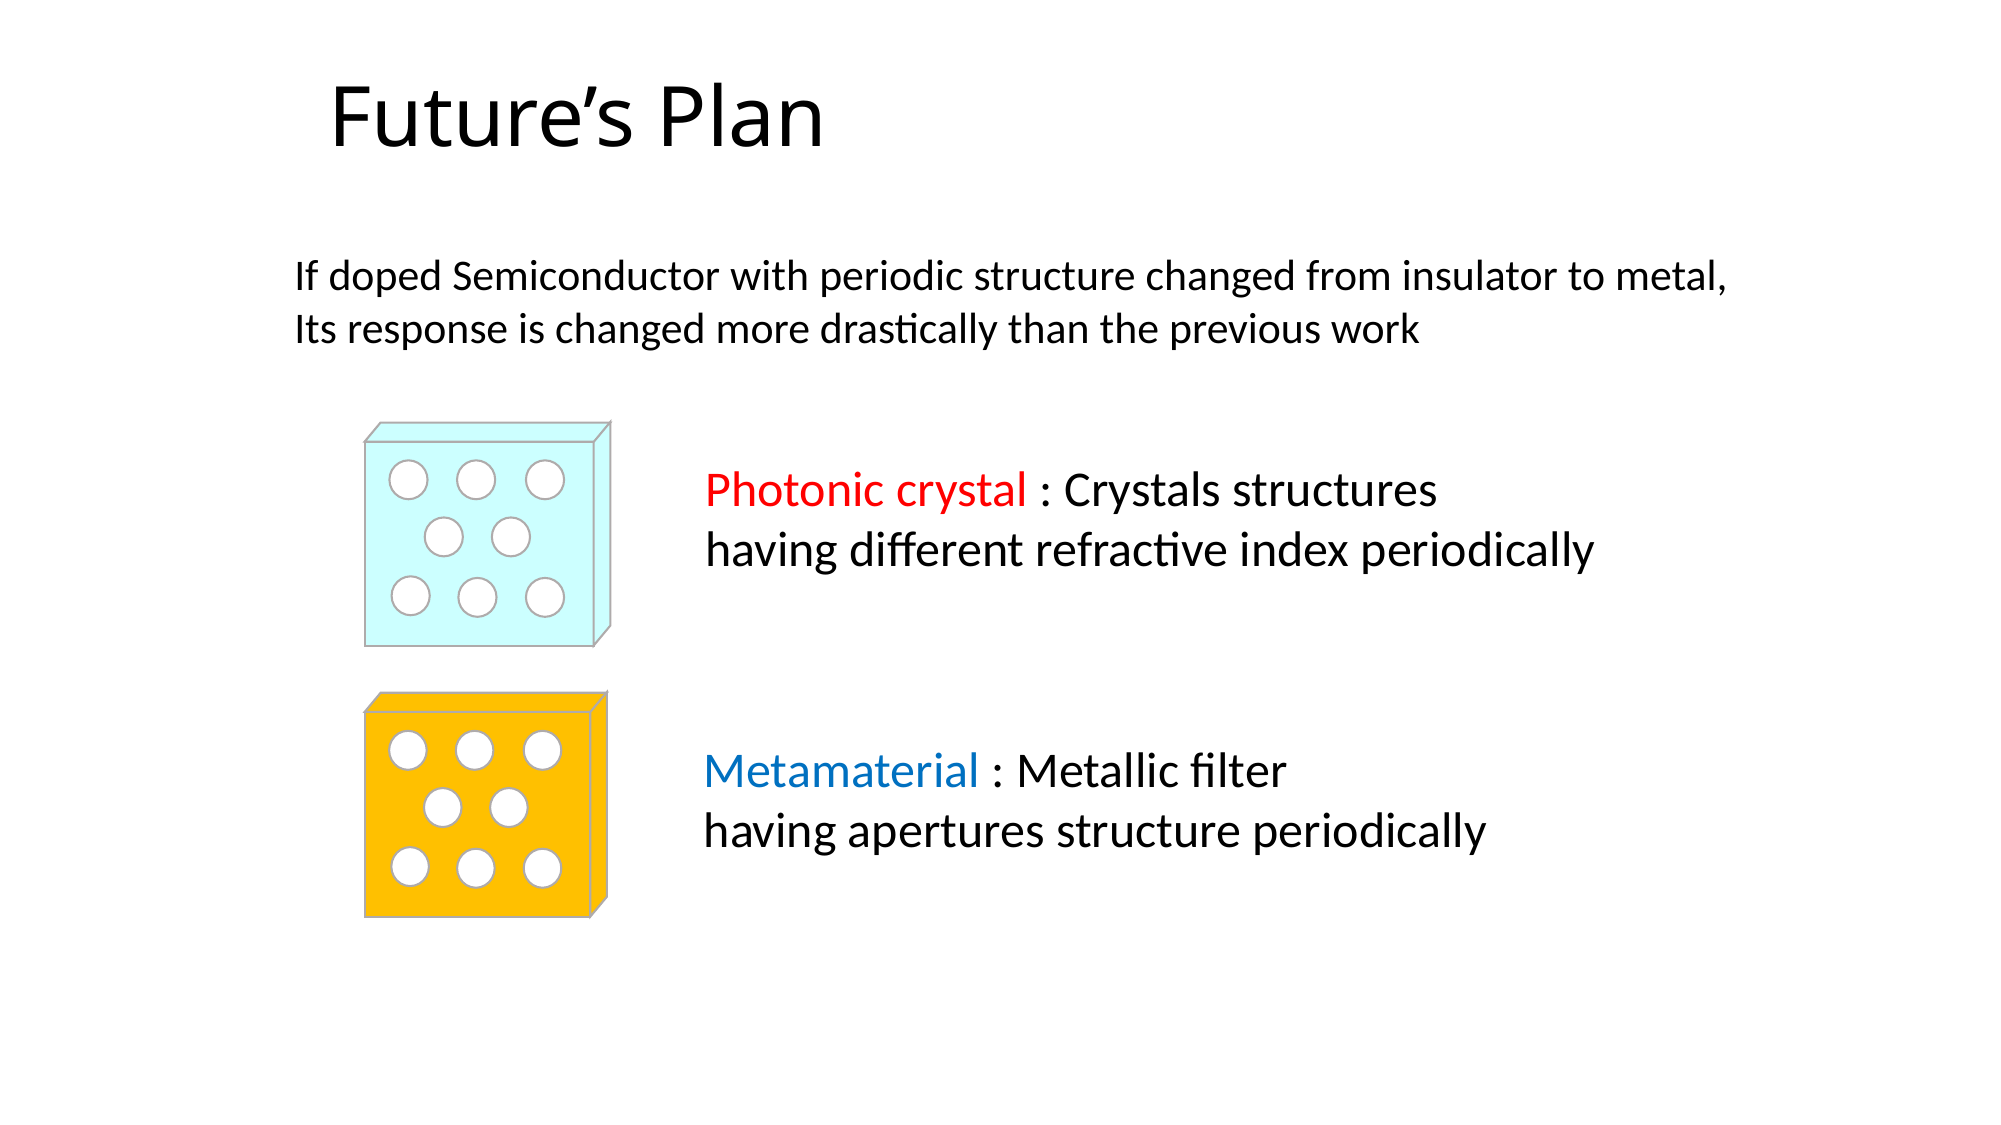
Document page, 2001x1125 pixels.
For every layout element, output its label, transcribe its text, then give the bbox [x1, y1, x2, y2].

text_box Metamaterial : Metallic filter having apertures structure periodically [688, 730, 1952, 865]
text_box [364, 692, 607, 917]
text_box Future’s Plan [313, 67, 1346, 231]
text_box Photonic crystal : Crystals structures having different refractive index periodically [690, 449, 2000, 584]
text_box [364, 421, 611, 646]
text_box If doped Semiconductor with periodic structure changed from insulator to metal, Its response is changed more drastically than the previous work [279, 239, 1764, 360]
